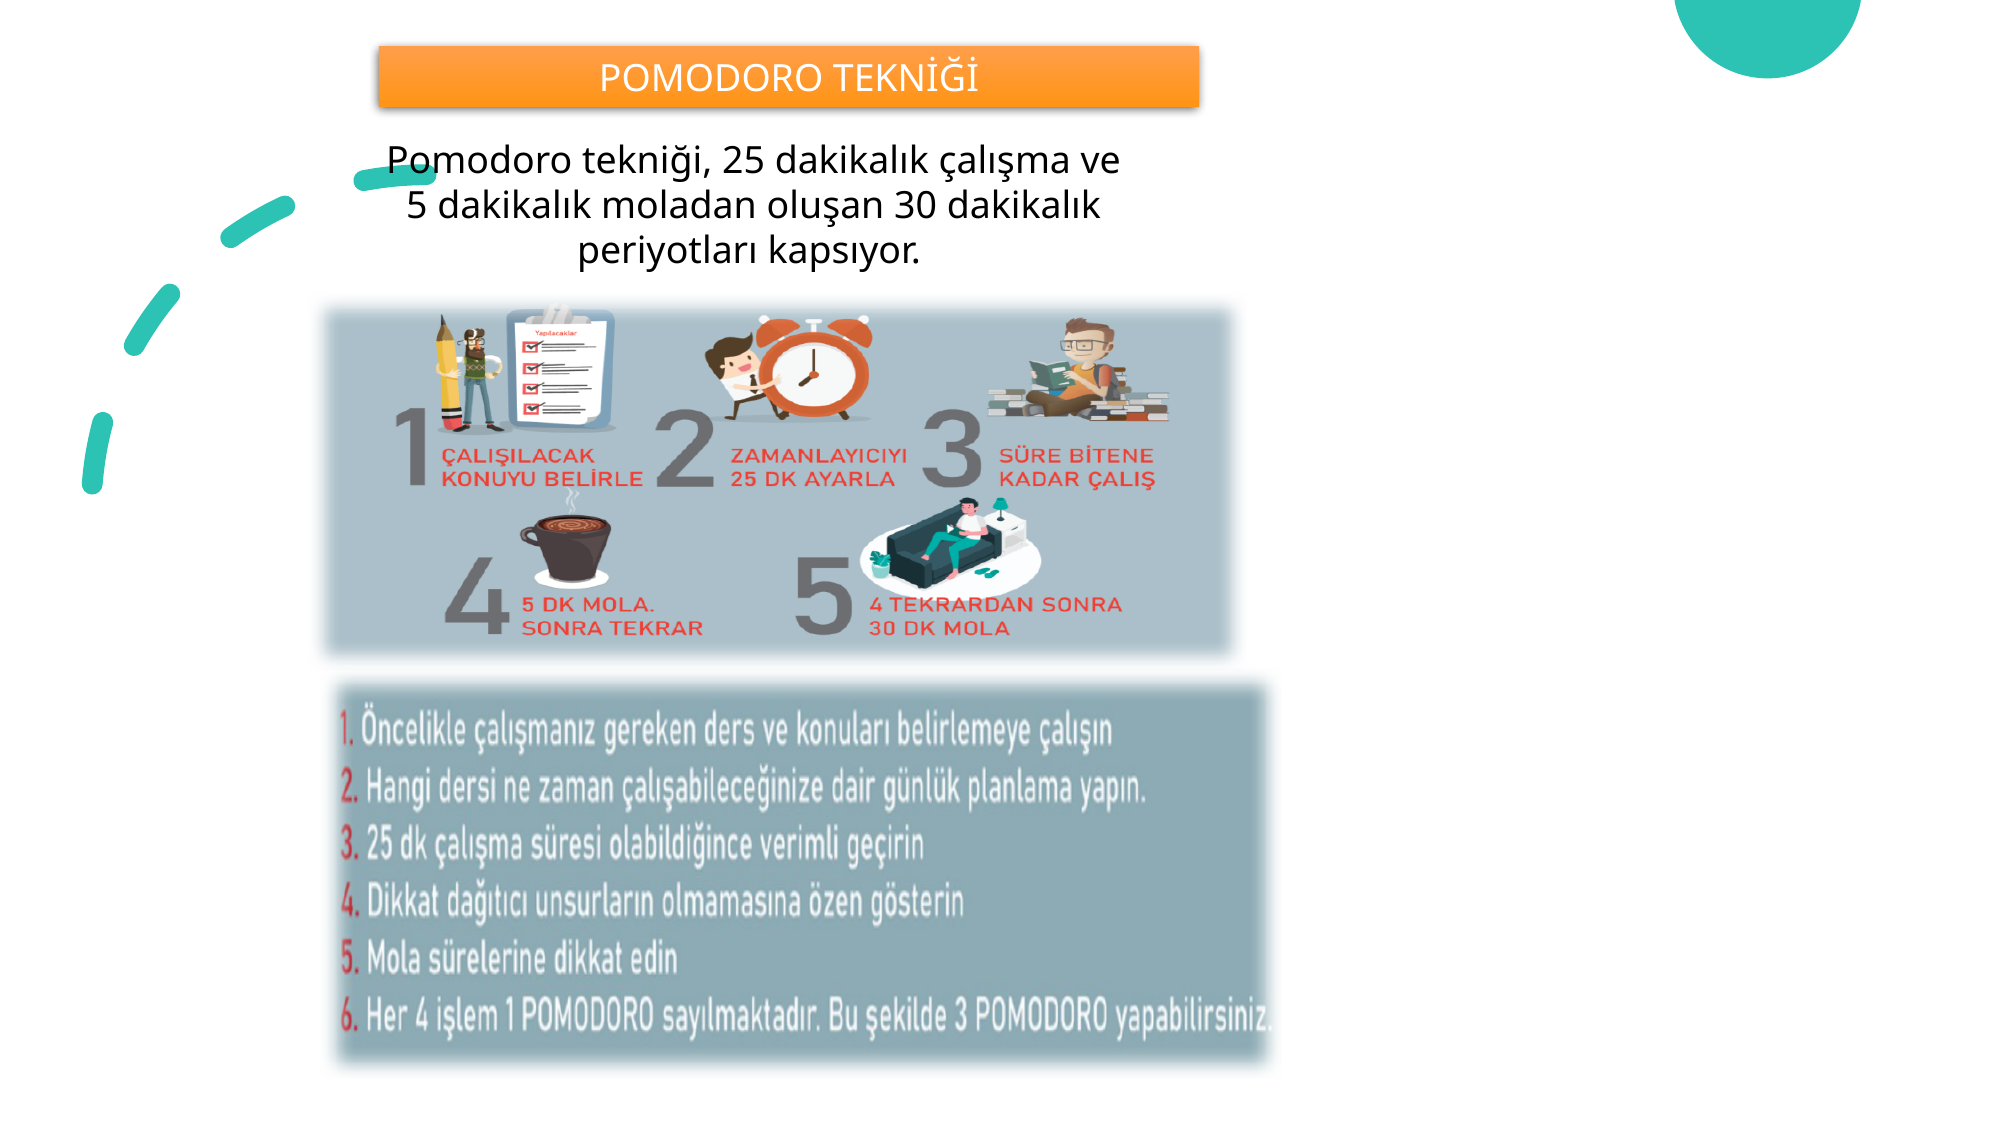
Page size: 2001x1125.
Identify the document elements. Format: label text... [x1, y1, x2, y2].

picture [308, 292, 1282, 1079]
text_box POMODORO TEKNİĞİ [378, 46, 1200, 107]
text_box Pomodoro tekniği, 25 dakikalık çalışma ve 5 dakikalık moladan oluşan 30 dakikalık periyotları kapsıyor. [367, 128, 1141, 279]
